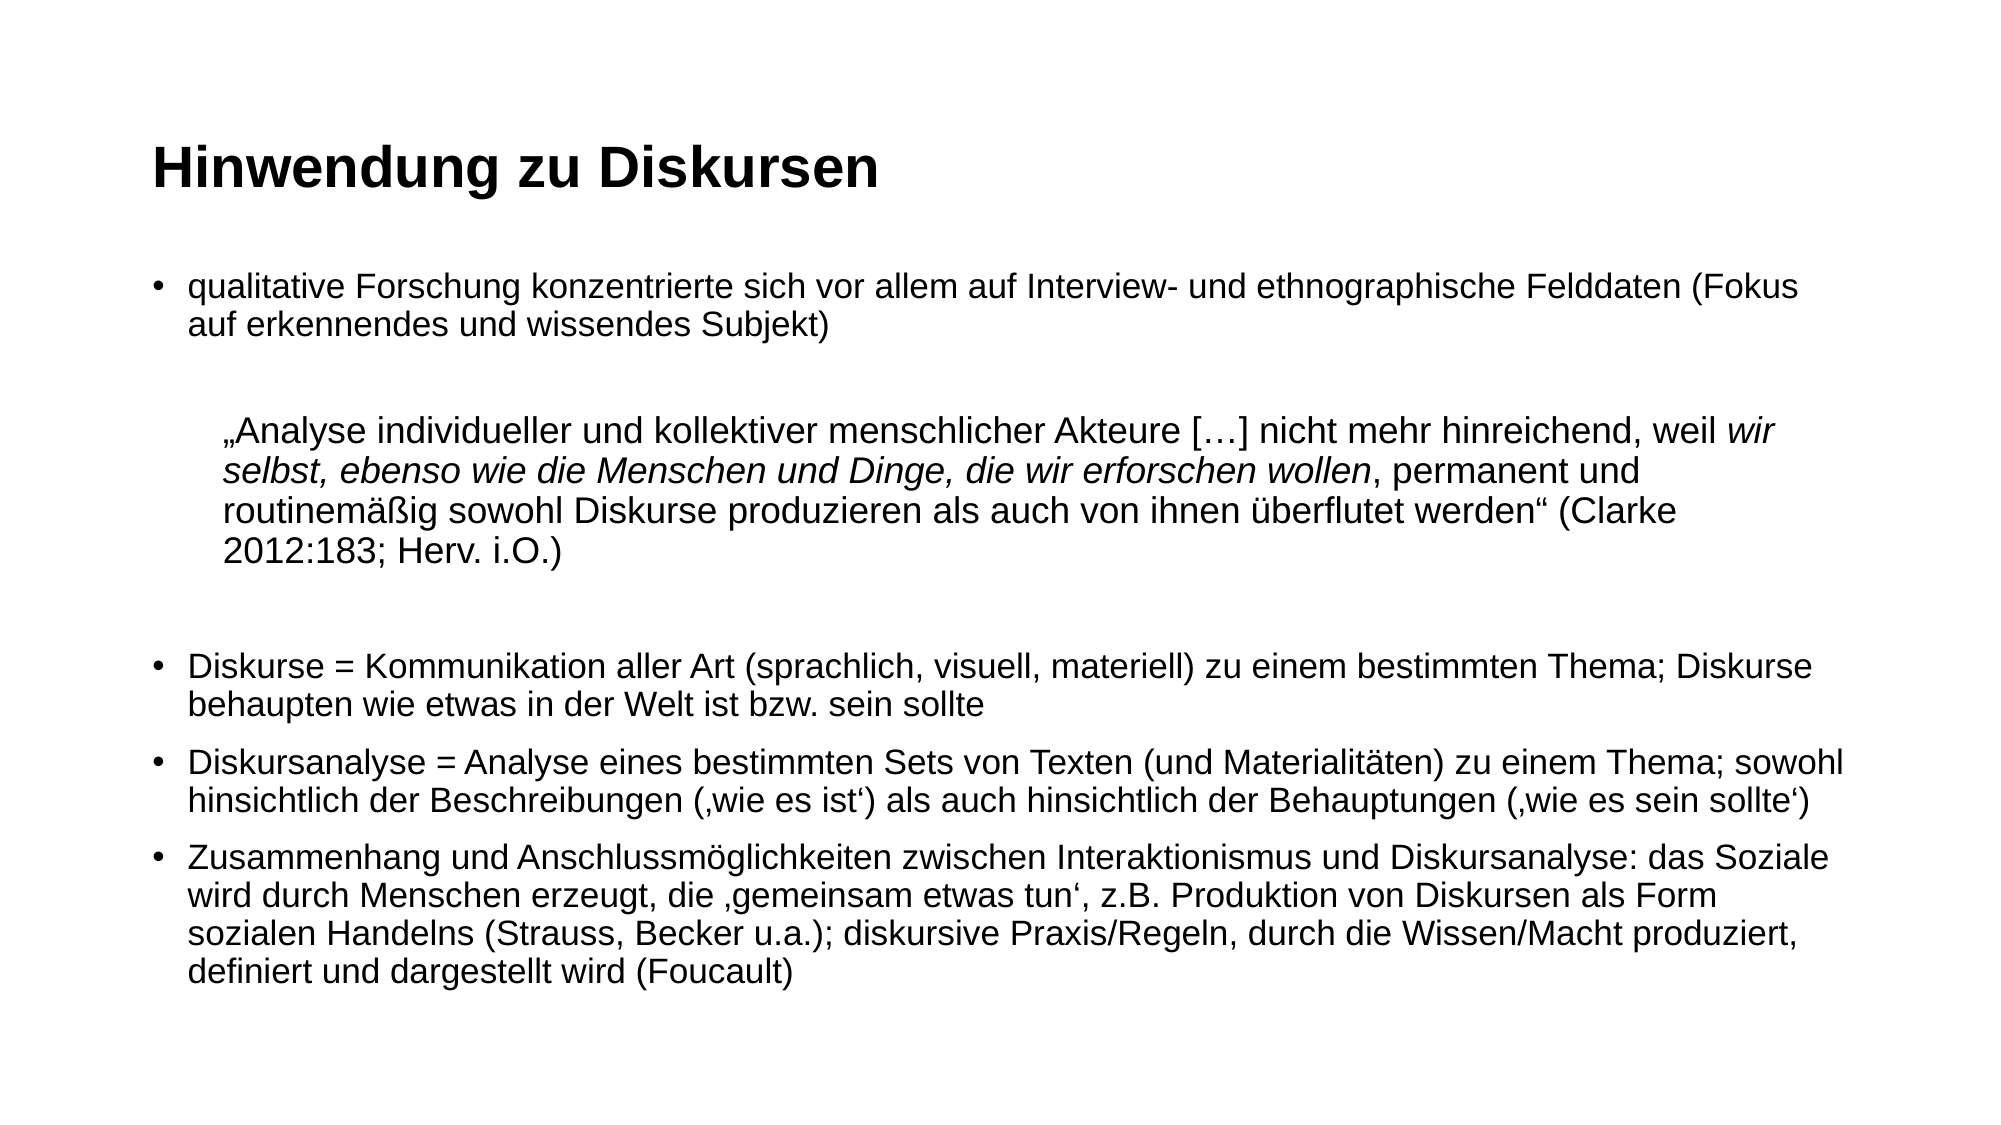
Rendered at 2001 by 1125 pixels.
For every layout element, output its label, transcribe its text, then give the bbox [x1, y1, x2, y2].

list qualitative Forschung konzentrierte sich vor allem auf Interview- und ethnographische Felddaten (Fokus auf erkennendes und wissendes Subjekt) „Analyse individueller und kollektiver menschlicher Akteure […] nicht mehr hinreichend, weil wir selbst, ebenso wie die Menschen und Dinge, die wir erforschen wollen, permanent und routinemäßig sowohl Diskurse produzieren als auch von ihnen überflutet werden“ (Clarke 2012:183; Herv. i.O.) Diskurse = Kommunikation aller Art (sprachlich, visuell, materiell) zu einem bestimmten Thema; Diskurse behaupten wie etwas in der Welt ist bzw. sein sollte Diskursanalyse = Analyse eines bestimmten Sets von Texten (und Materialitäten) zu einem Thema; sowohl hinsichtlich der Beschreibungen (‚wie es ist‘) als auch hinsichtlich der Behauptungen (‚wie es sein sollte‘) Zusammenhang und Anschlussmöglichkeiten zwischen Interaktionismus und Diskursanalyse: das Soziale wird durch Menschen erzeugt, die ‚gemeinsam etwas tun‘, z.B. Produktion von Diskursen als Form sozialen Handelns (Strauss, Becker u.a.); diskursive Praxis/Regeln, durch die Wissen/Macht produziert, definiert und dargestellt wird (Foucault) [137, 260, 1863, 1014]
title Hinwendung zu Diskursen [137, 59, 1863, 260]
